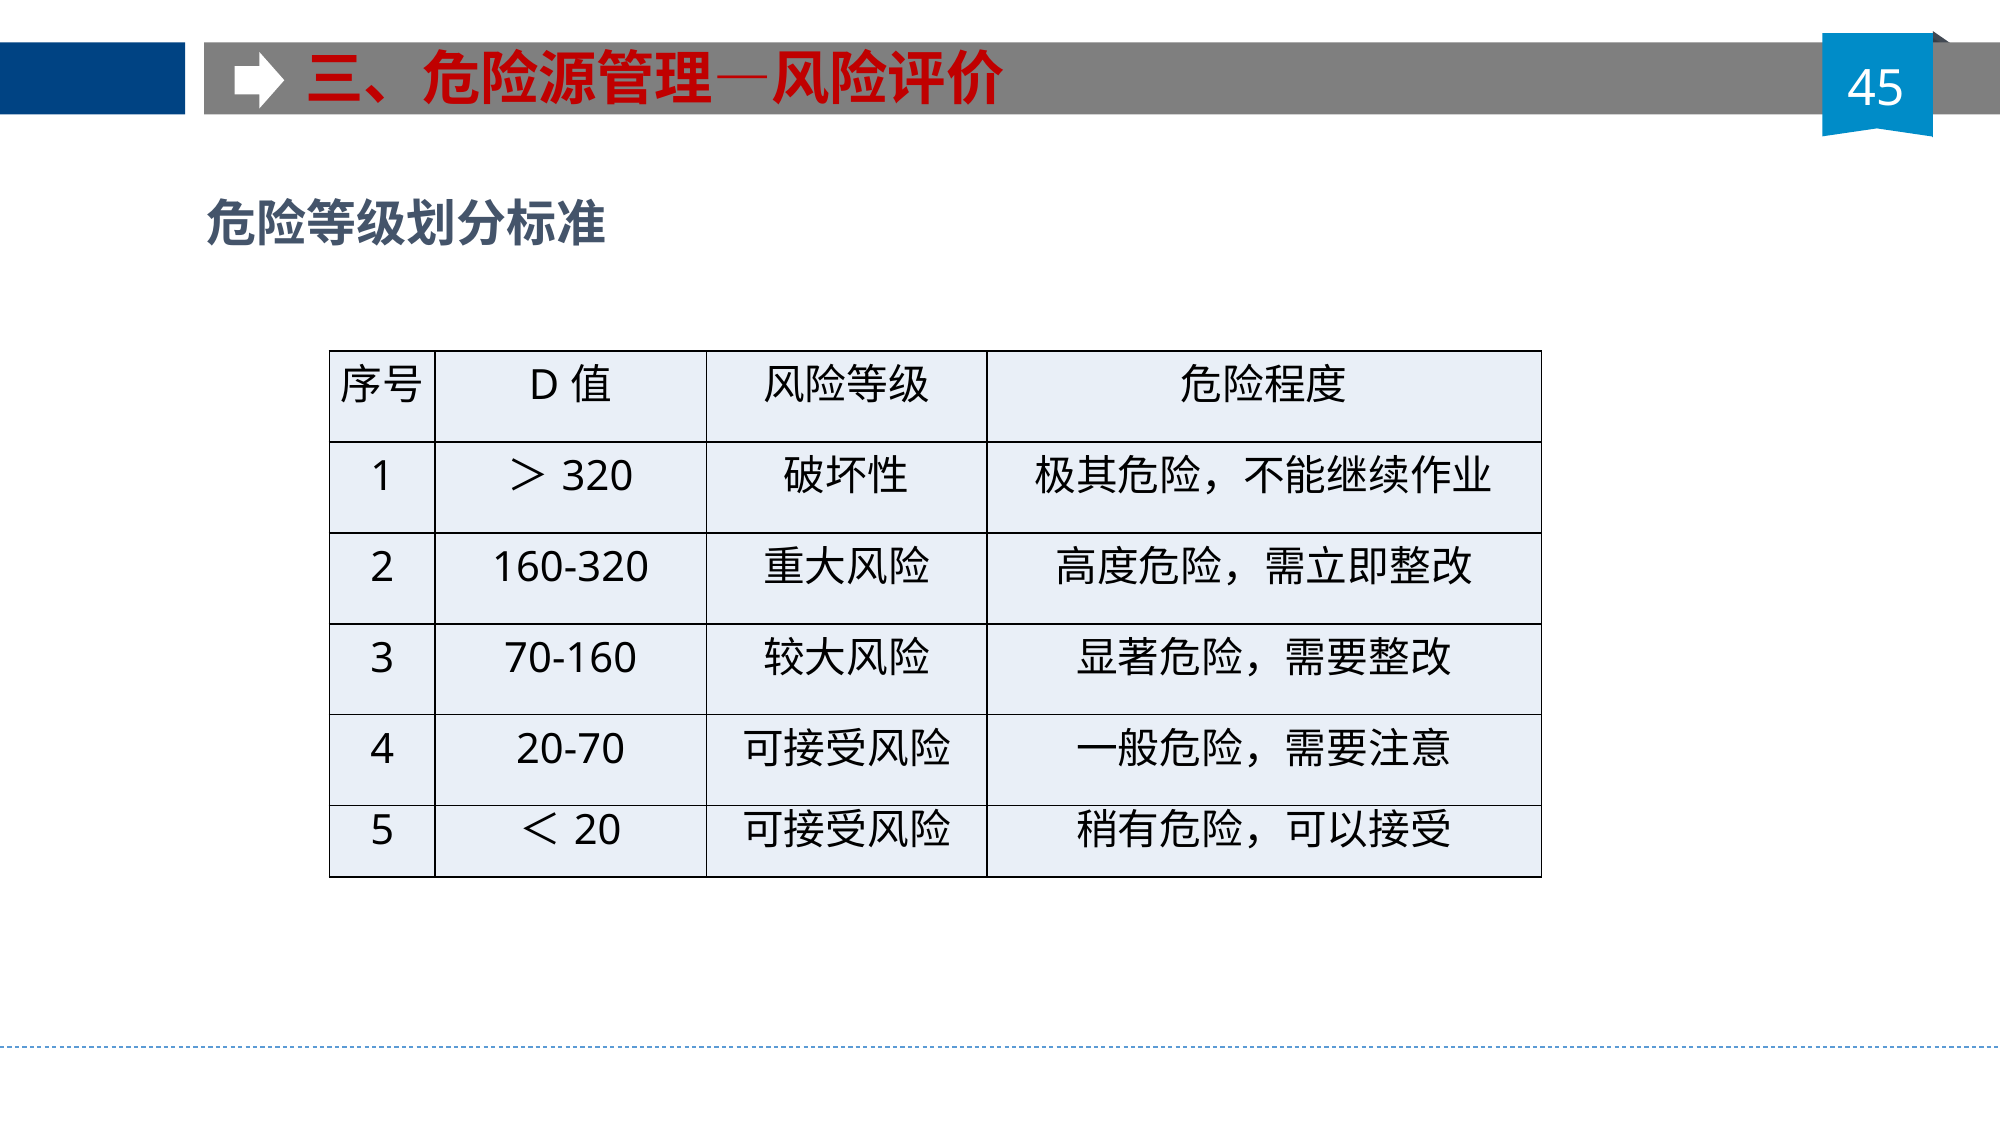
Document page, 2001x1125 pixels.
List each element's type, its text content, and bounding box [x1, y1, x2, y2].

table_cell 4 [330, 715, 434, 805]
table_cell 较大风险 [707, 625, 986, 714]
table_cell 极其危险，不能继续作业 [988, 443, 1541, 532]
table_cell 160-320 [436, 534, 706, 623]
table_cell ＞320 [436, 443, 706, 532]
table_cell 70-160 [436, 625, 706, 714]
table_cell 2 [330, 534, 434, 623]
table_header D值 [436, 352, 706, 441]
text_box 三、危险源管理—风险评价 [290, 34, 1807, 119]
table_header 序号 [330, 352, 434, 441]
table_cell 20-70 [436, 715, 706, 805]
text_box 45 [1804, 48, 1947, 108]
table_cell 一般危险，需要注意 [988, 715, 1541, 805]
table_cell 可接受风险 [707, 806, 986, 876]
table_header 危险程度 [988, 352, 1541, 441]
table_cell 5 [330, 806, 434, 876]
table_cell 1 [330, 443, 434, 532]
table_cell 重大风险 [707, 534, 986, 623]
table_header 风险等级 [707, 352, 986, 441]
table_cell 稍有危险，可以接受 [988, 806, 1541, 876]
table_cell 显著危险，需要整改 [988, 625, 1541, 714]
table_cell 破坏性 [707, 443, 986, 532]
table_cell 高度危险，需立即整改 [988, 534, 1541, 623]
text_box 危险等级划分标准 [191, 190, 630, 260]
table_cell 3 [330, 625, 434, 714]
table_cell 可接受风险 [707, 715, 986, 805]
table_cell ＜20 [436, 806, 706, 876]
